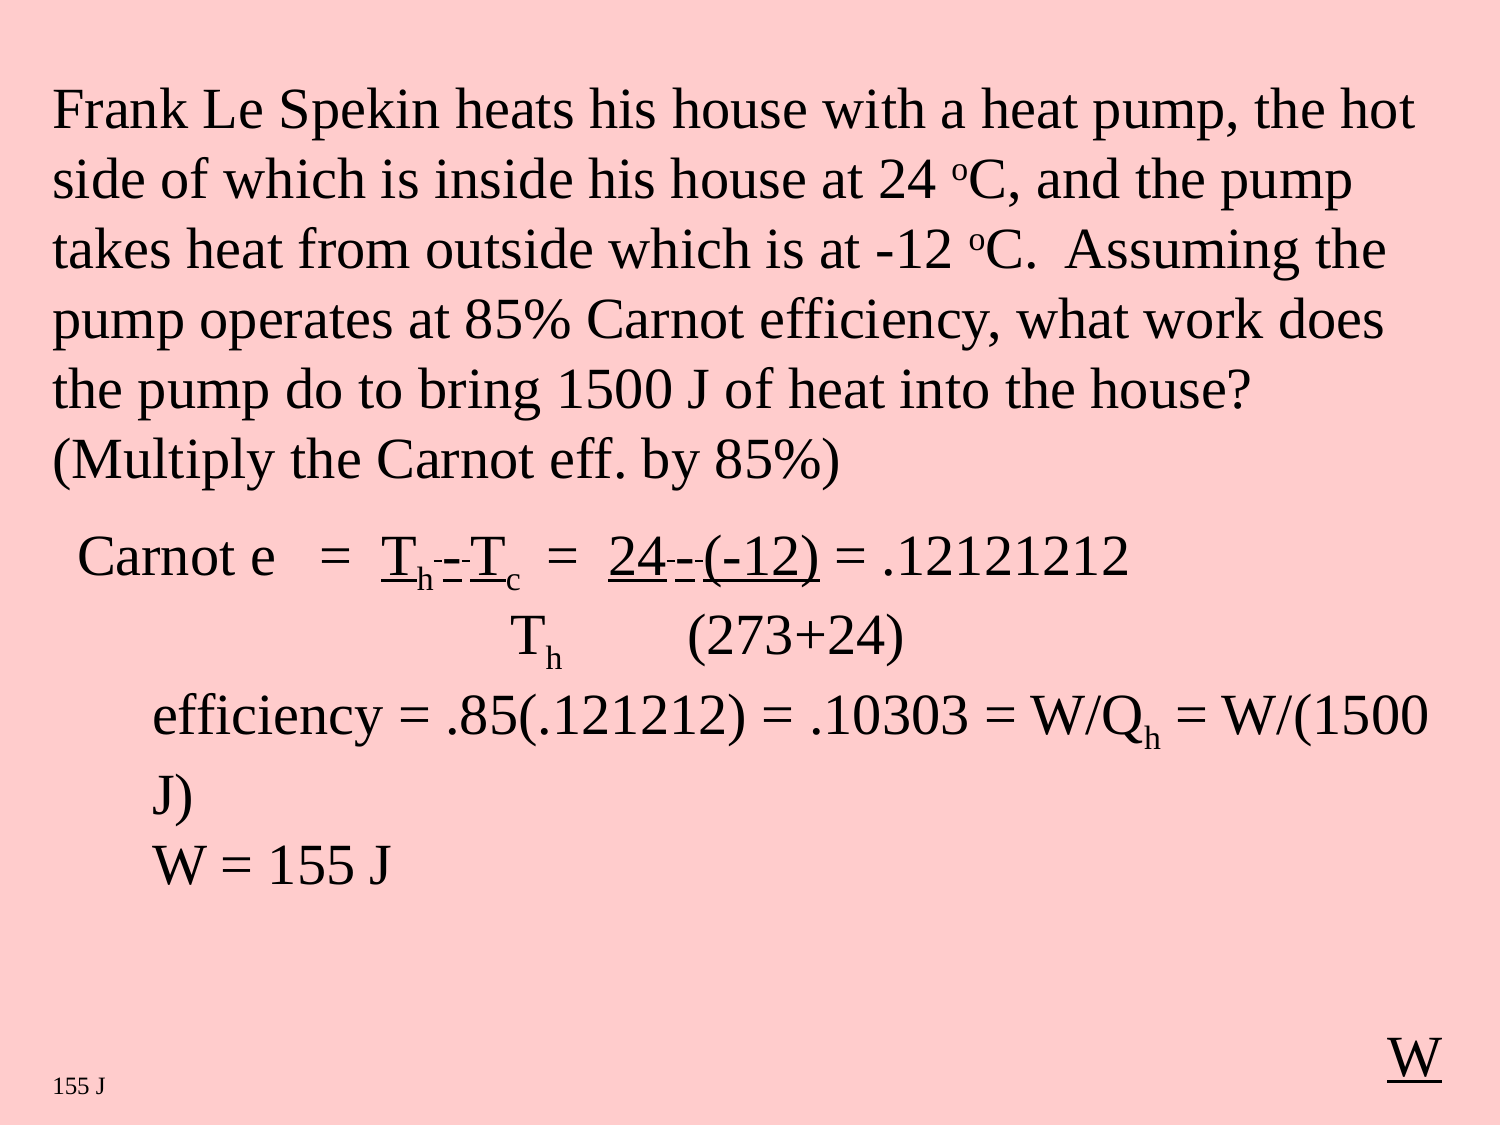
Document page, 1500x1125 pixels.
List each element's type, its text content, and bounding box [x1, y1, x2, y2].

text_box Carnot e = Th - Tc = 24 - (-12) = .12121212 Th (273+24) efficiency = .85(.121212) = .10303 = W/Qh = W/(1500 J) W = 155 J [62, 509, 1500, 904]
text_box Frank Le Spekin heats his house with a heat pump, the hot side of which is inside his house at 24 oC, and the pump takes heat from outside which is at -12 oC. Assuming the pump operates at 85% Carnot efficiency, what work does the pump do to bring 1500 J of heat into the house? (Multiply the Carnot eff. by 85%) [37, 62, 1463, 498]
text_box 155 J [37, 1062, 121, 1108]
text_box W [1372, 1010, 1458, 1096]
